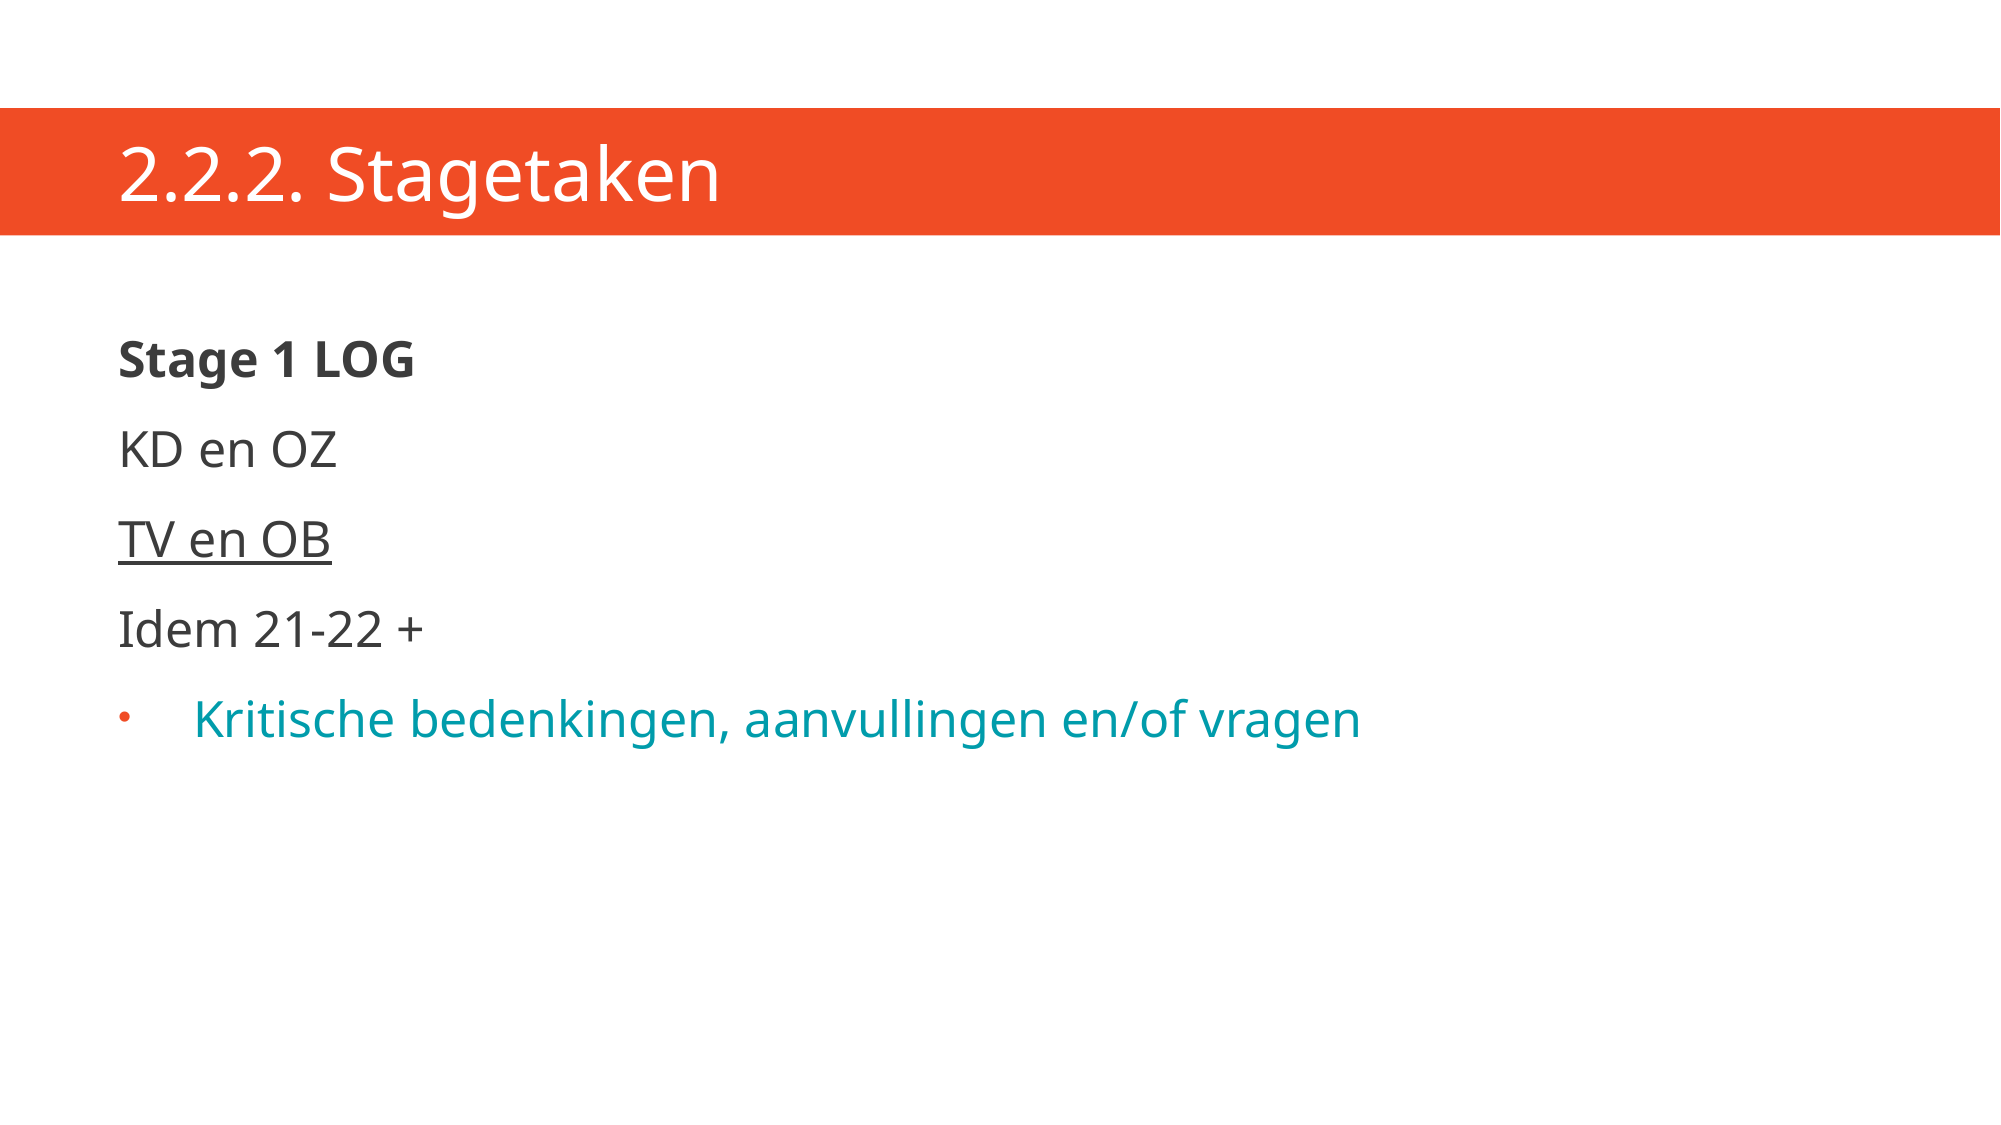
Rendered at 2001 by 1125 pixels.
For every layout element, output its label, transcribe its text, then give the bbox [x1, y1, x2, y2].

list Stage 1 LOG KD en OZ TV en OB Idem 21-22 + Kritische bedenkingen, aanvullingen en/of vragen [0, 237, 2000, 1125]
title 2.2.2. Stagetaken [0, 108, 2000, 236]
